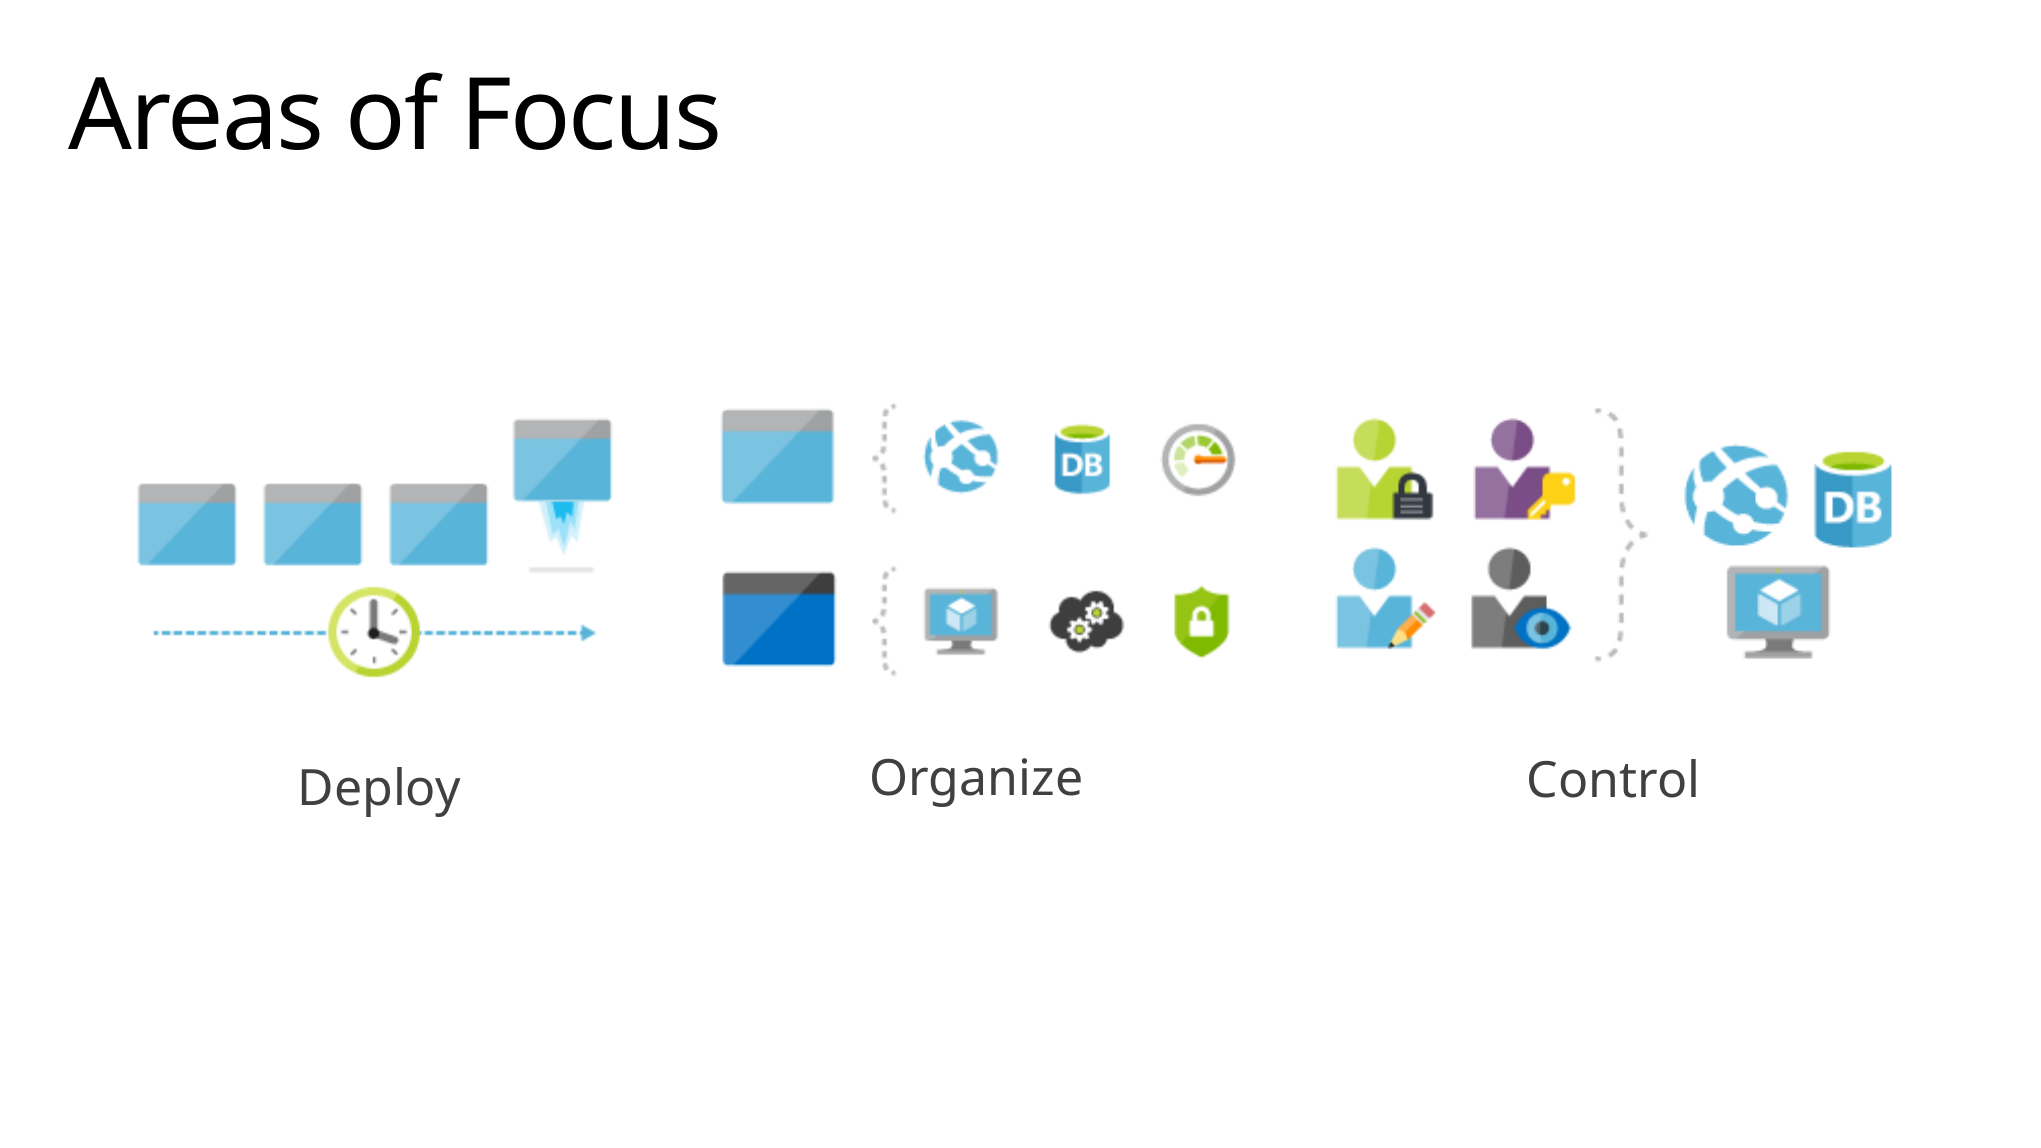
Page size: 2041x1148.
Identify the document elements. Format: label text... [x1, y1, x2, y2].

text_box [1332, 403, 1896, 834]
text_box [712, 392, 1248, 832]
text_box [132, 373, 617, 842]
title Areas of Focus [45, 48, 1996, 199]
